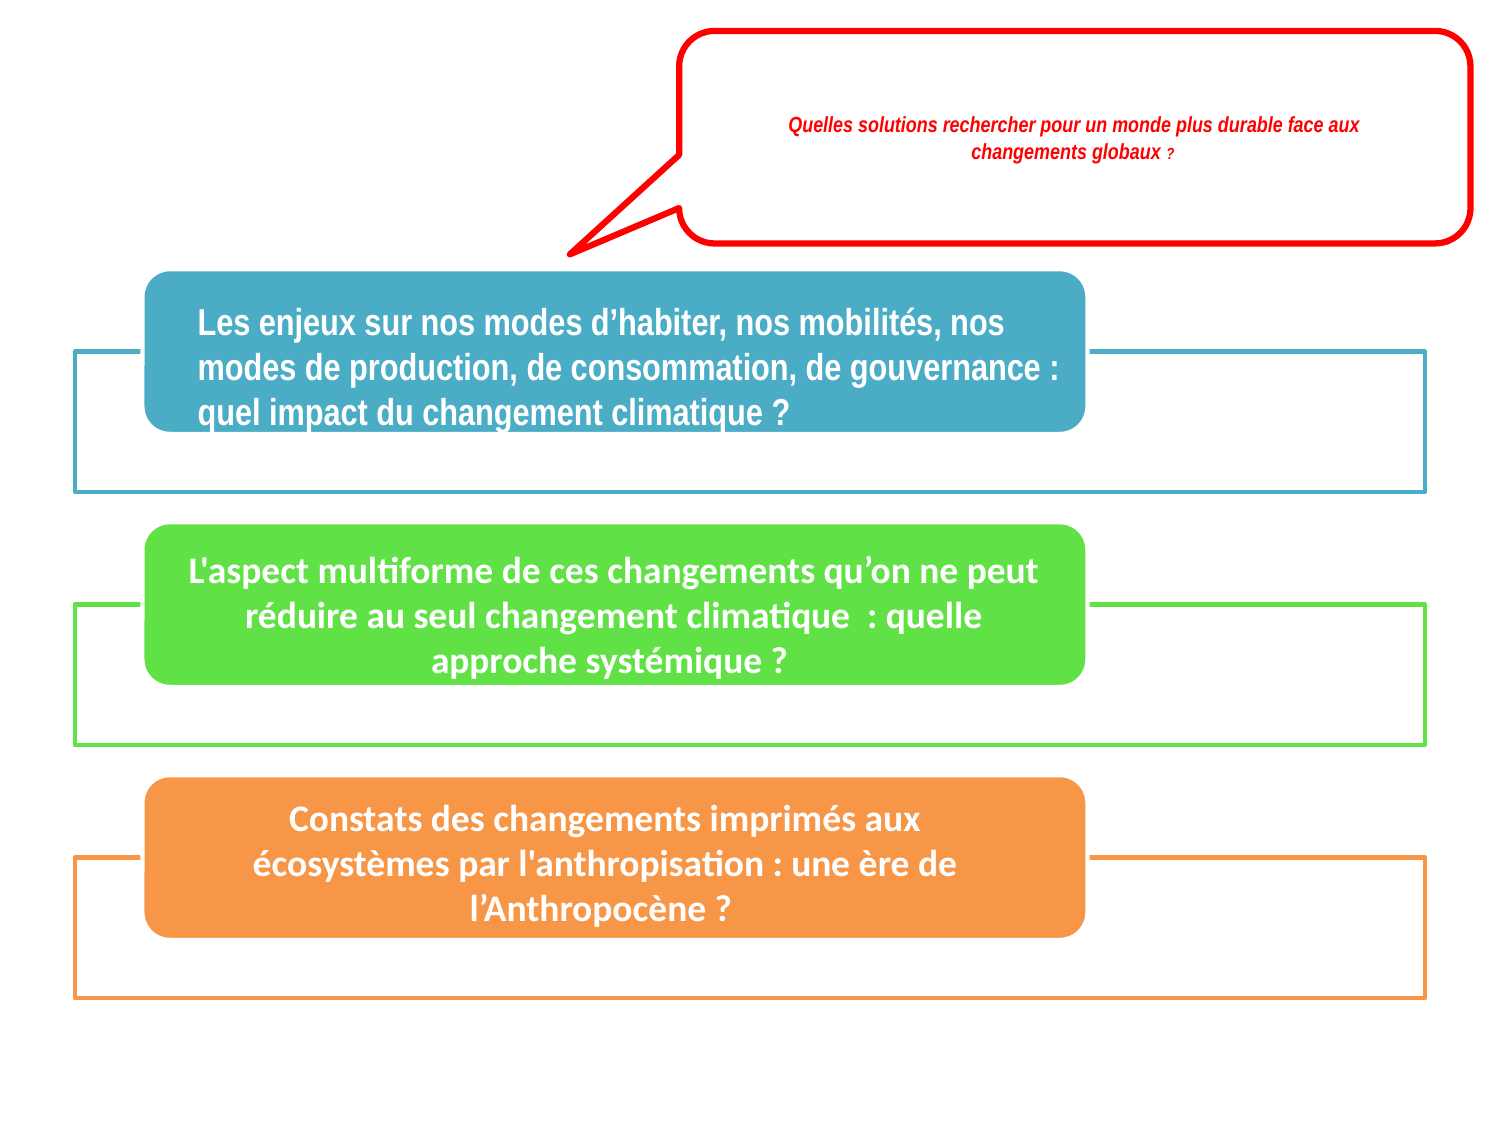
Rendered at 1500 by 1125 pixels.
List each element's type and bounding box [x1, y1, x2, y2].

text_box [568, 28, 1473, 257]
list [74, 262, 1426, 1006]
